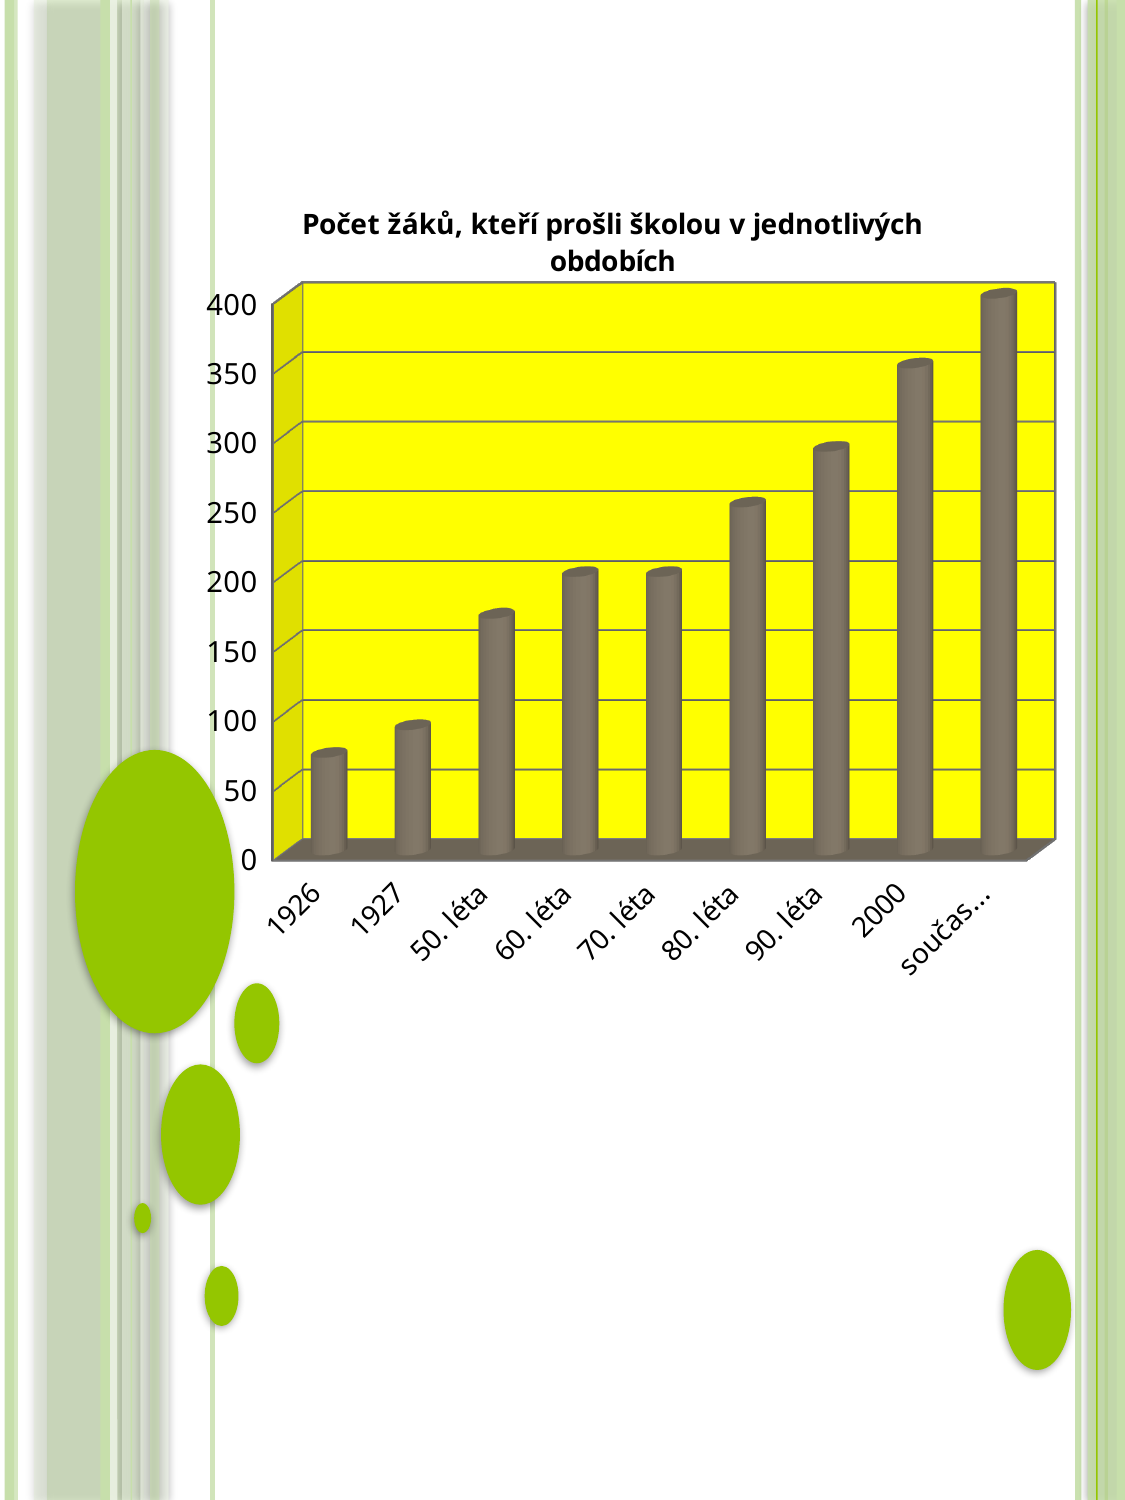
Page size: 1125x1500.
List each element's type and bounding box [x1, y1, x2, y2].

chart [172, 194, 1097, 985]
